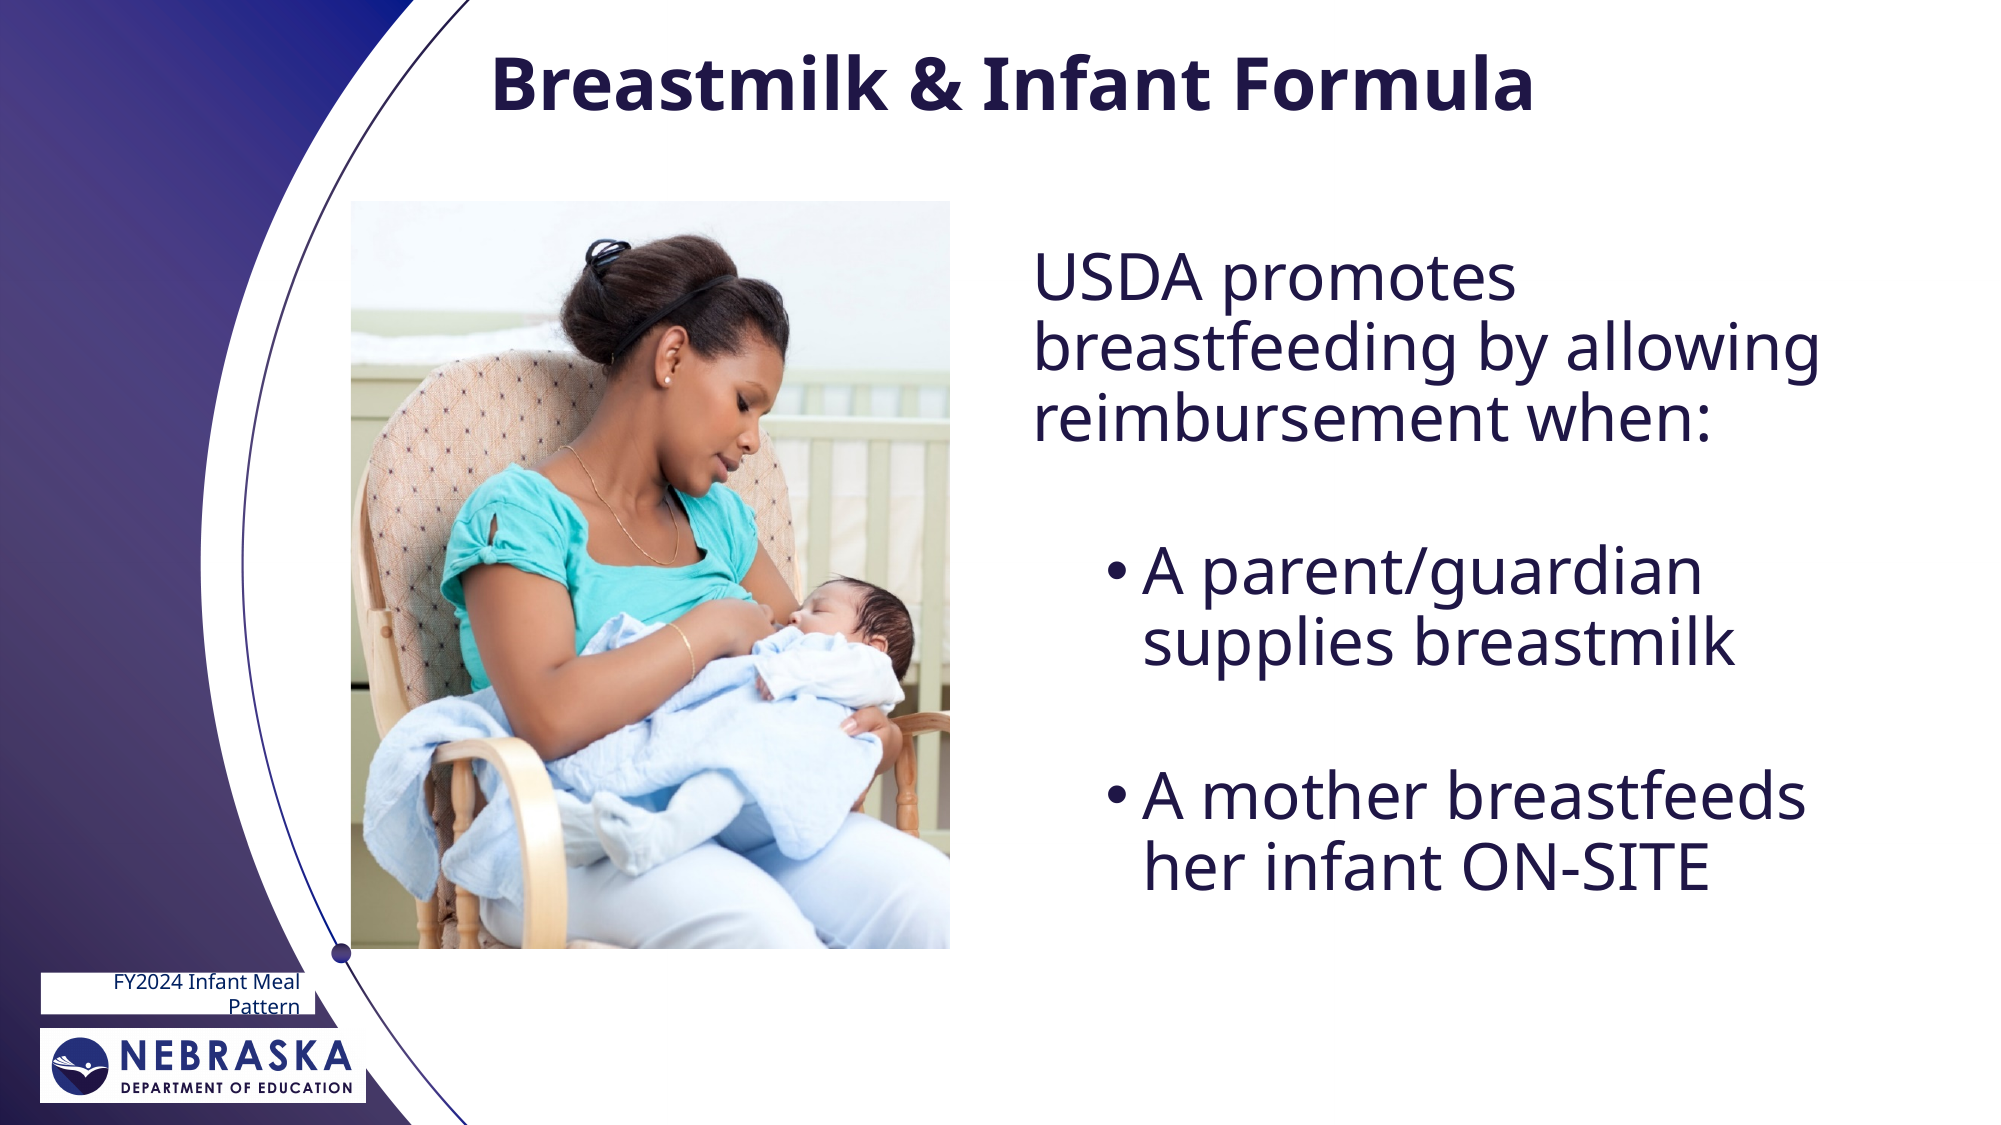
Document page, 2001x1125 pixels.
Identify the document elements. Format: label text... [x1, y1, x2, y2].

list USDA promotes breastfeeding by allowing reimbursement when: A parent/guardian supplies breastmilk A mother breastfeeds her infant ON-SITE [1017, 236, 1863, 913]
picture [0, 0, 2001, 1125]
slide_number FY2024 Infant Meal Pattern [40, 972, 316, 1015]
text_box Breastmilk & Infant Formula [474, 15, 1692, 159]
